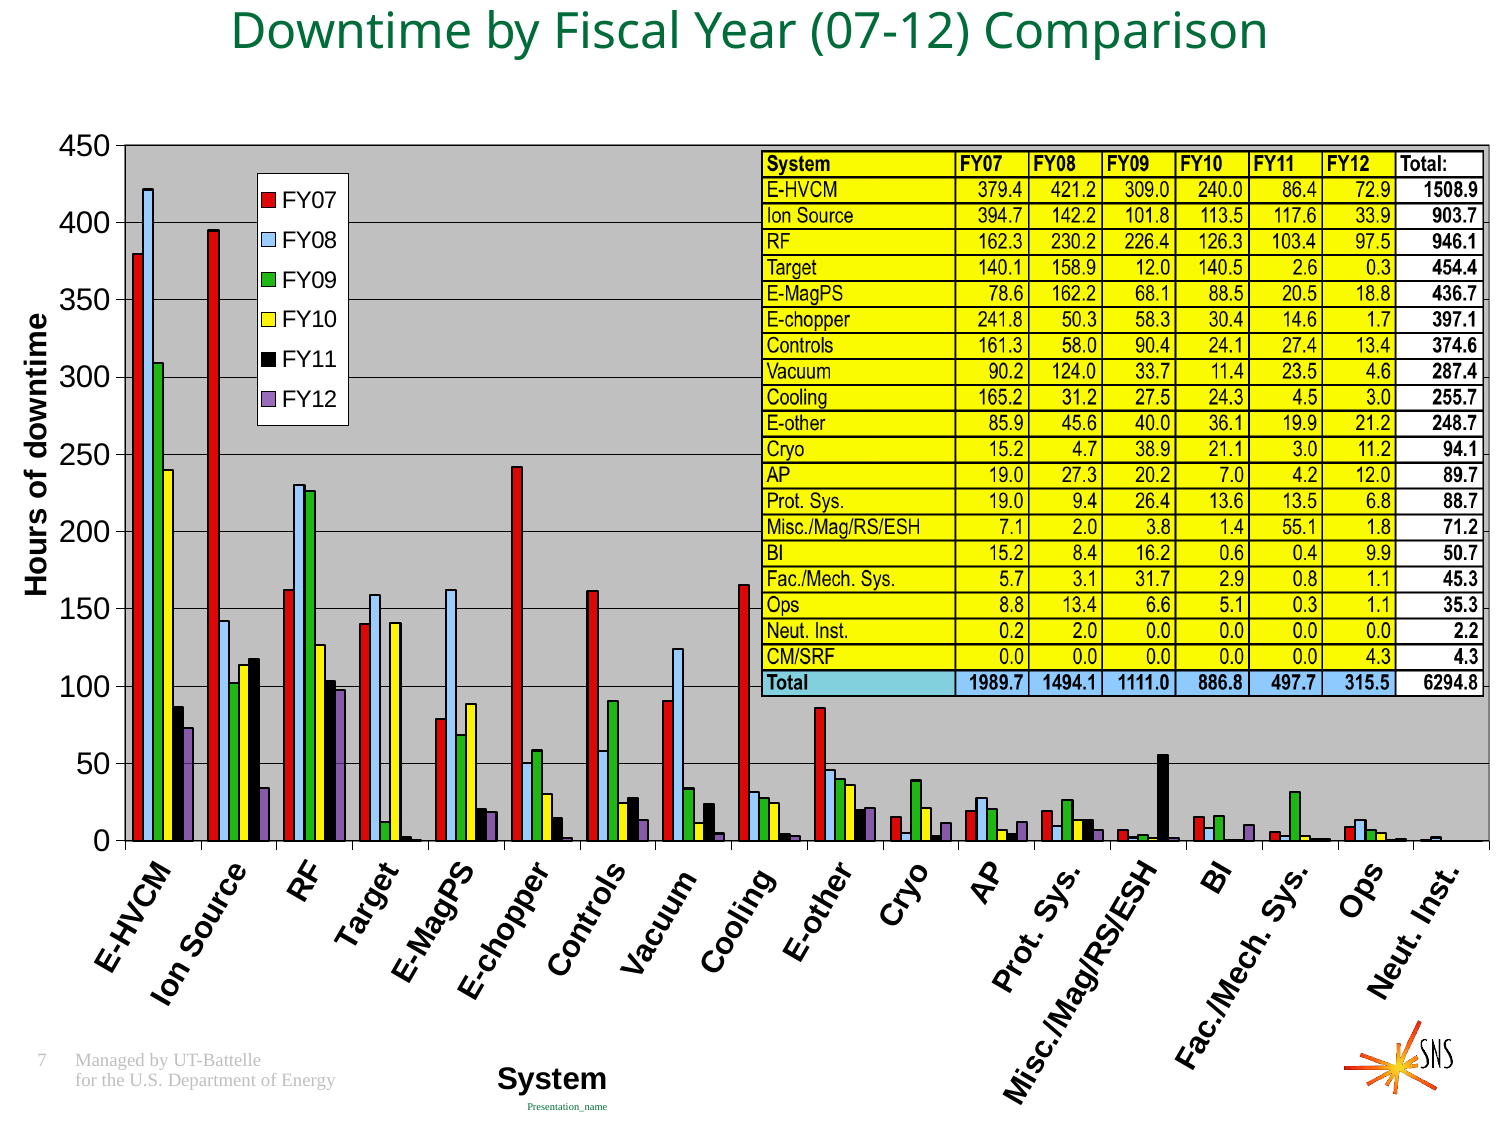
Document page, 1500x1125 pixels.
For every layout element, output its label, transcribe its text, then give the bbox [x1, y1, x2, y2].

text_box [761, 149, 1484, 697]
title Downtime by Fiscal Year (07-12) Comparison [0, 0, 1500, 65]
chart [0, 65, 1500, 1125]
